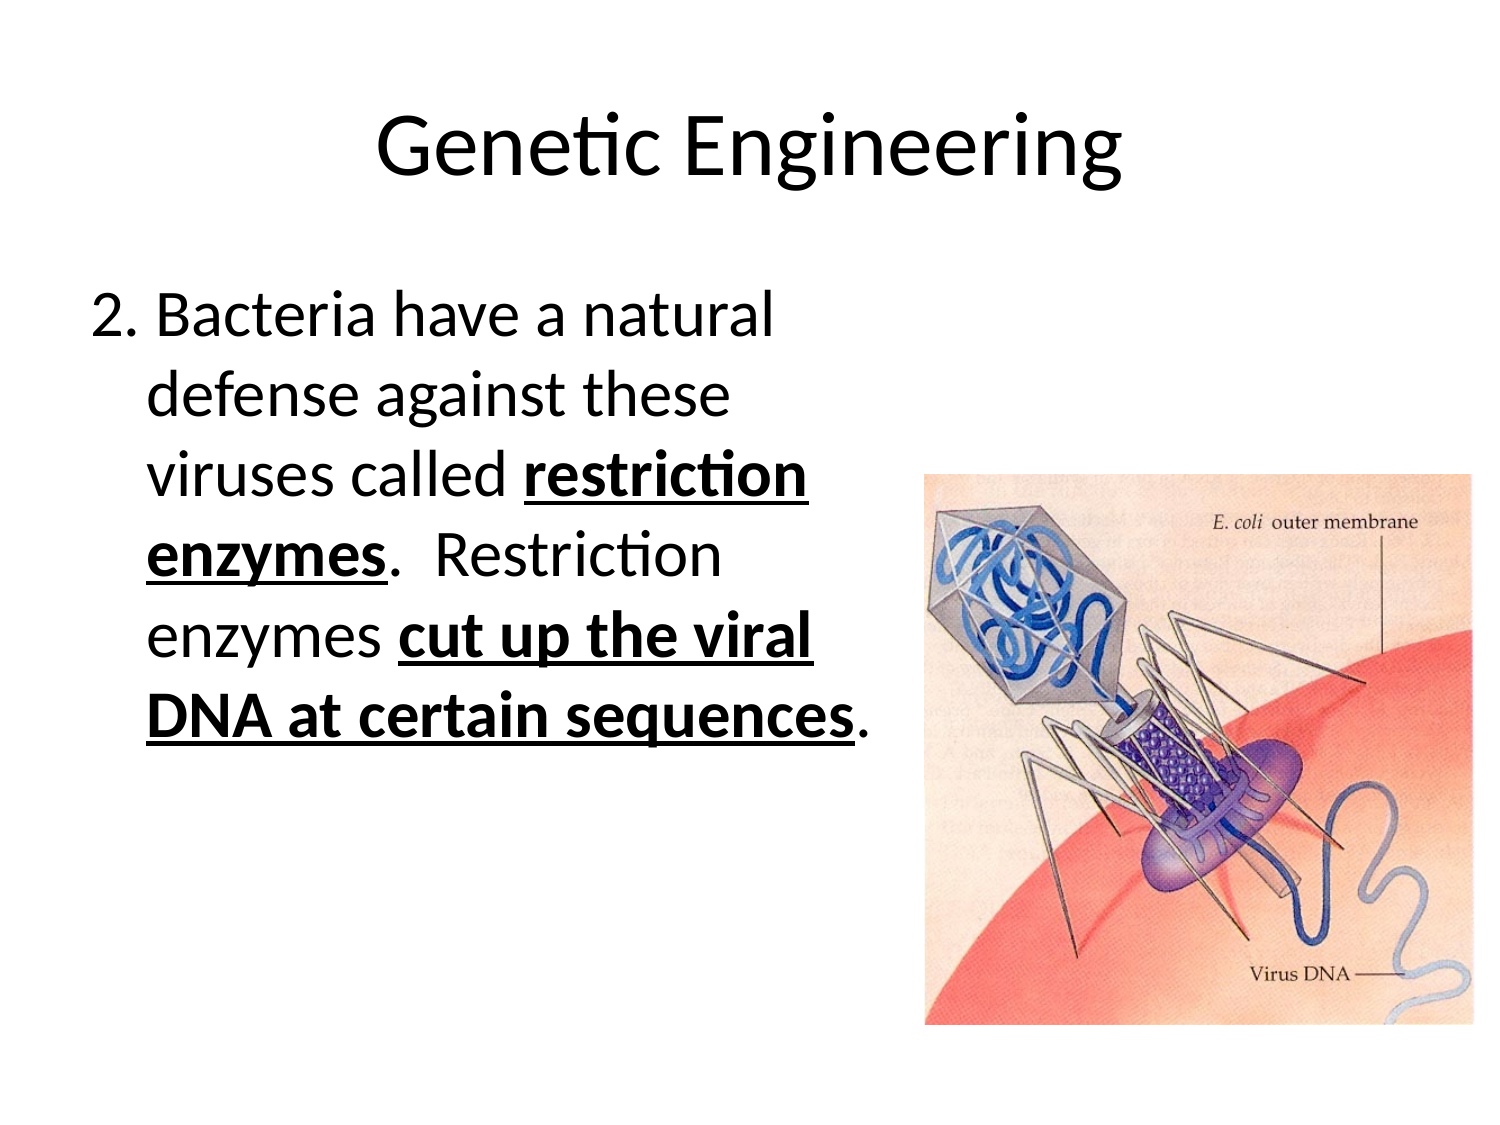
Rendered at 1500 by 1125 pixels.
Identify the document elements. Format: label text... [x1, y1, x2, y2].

picture [924, 474, 1476, 1026]
title Genetic Engineering [75, 45, 1425, 233]
list 2. Bacteria have a natural defense against these viruses called restriction enzymes. Restriction enzymes cut up the viral DNA at certain sequences. [75, 262, 900, 850]
